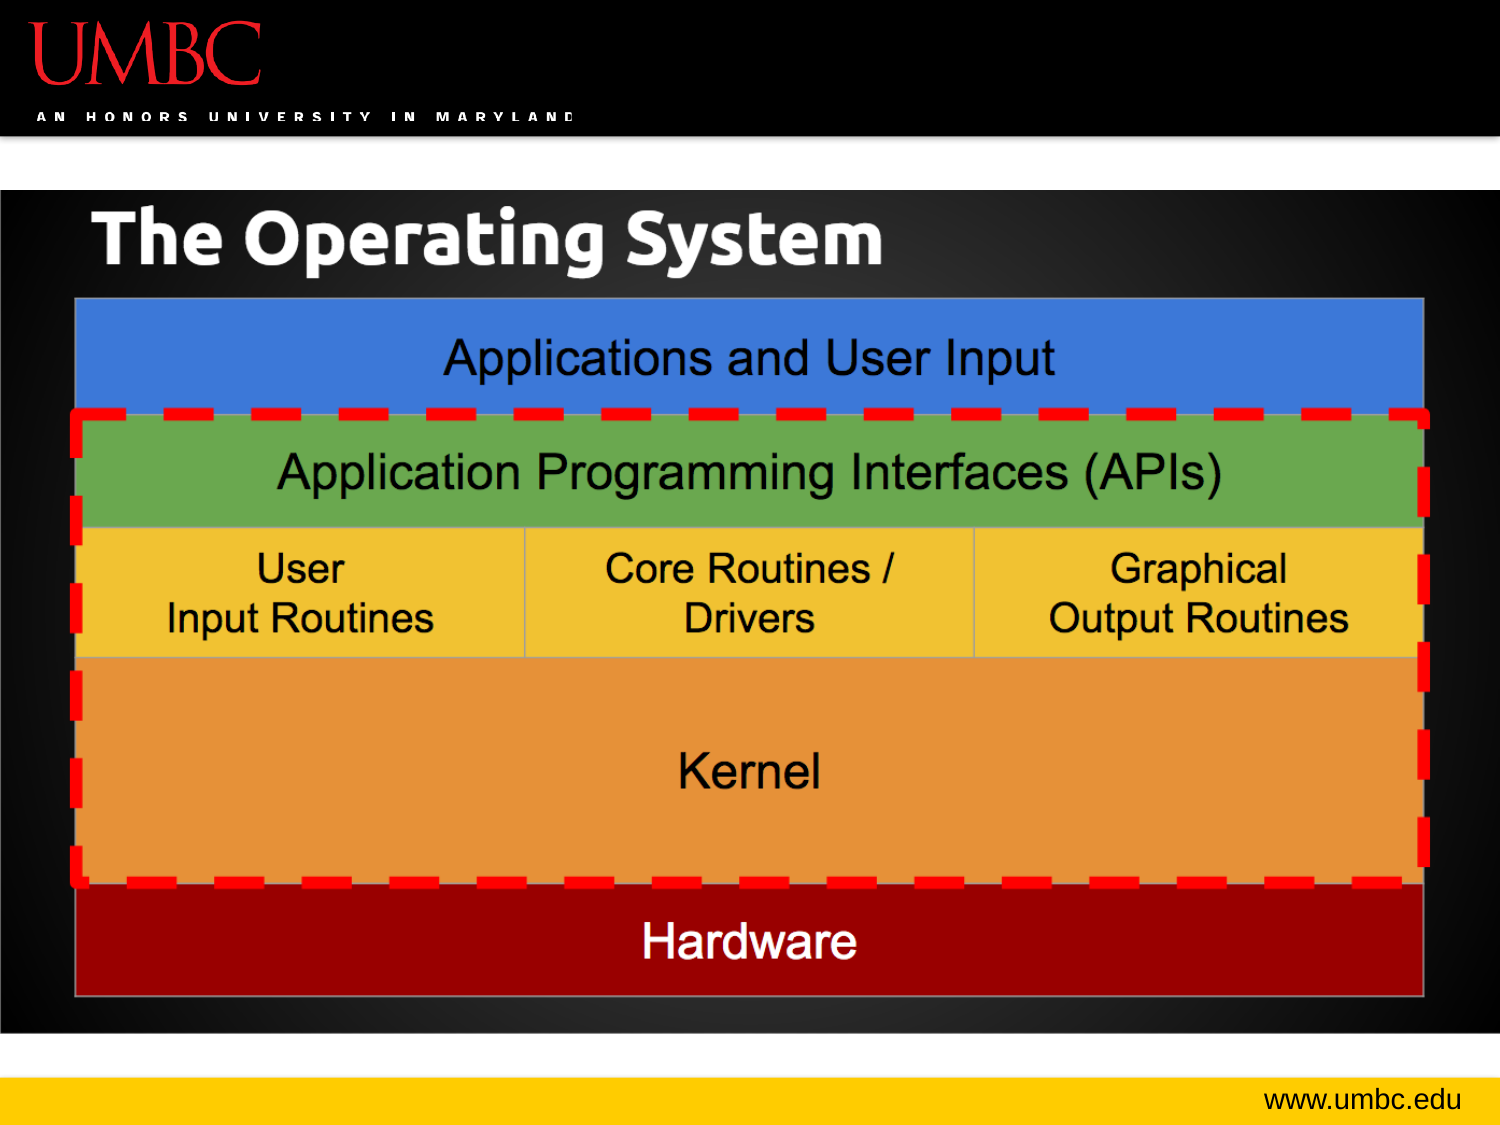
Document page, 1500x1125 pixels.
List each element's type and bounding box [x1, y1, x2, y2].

list [0, 189, 1500, 1034]
